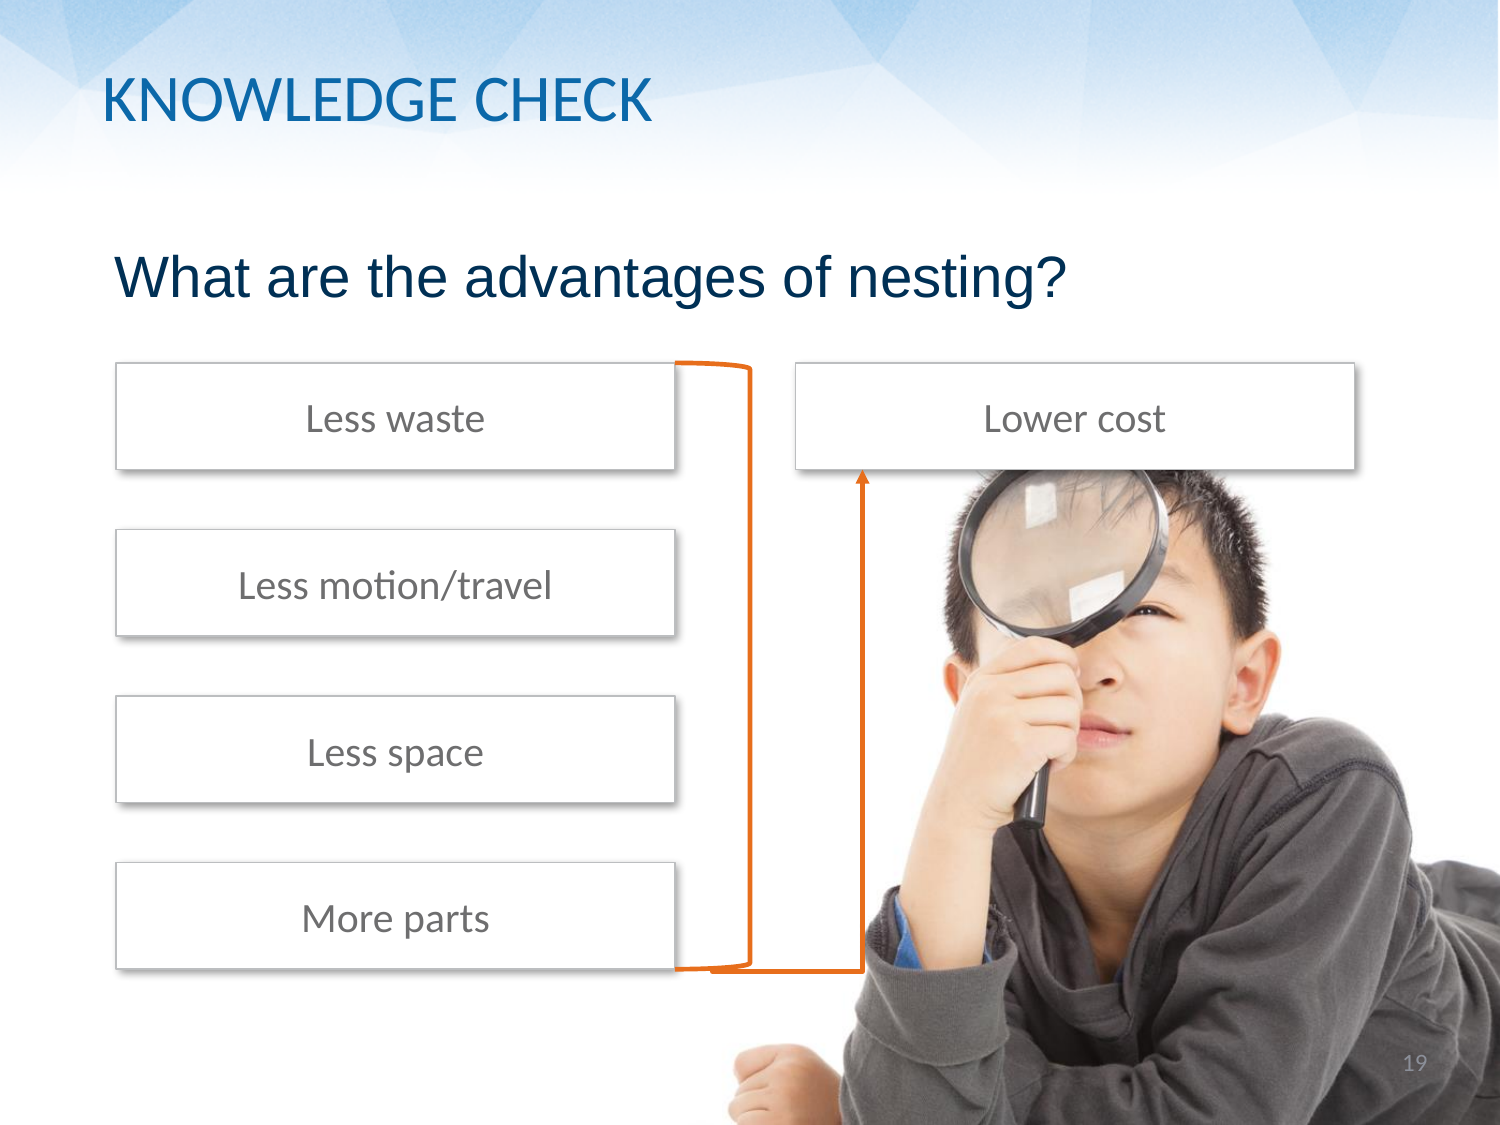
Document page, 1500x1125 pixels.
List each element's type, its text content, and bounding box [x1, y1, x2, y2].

text_box More parts [114, 860, 677, 971]
text_box Lower cost [793, 361, 1356, 407]
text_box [749, 469, 863, 667]
picture [0, 0, 1500, 225]
text_box Less motion/travel [114, 527, 674, 638]
text_box [674, 362, 751, 970]
text_box What are the advantages of nesting? [99, 231, 1438, 317]
title KNOWLEDGE CHECK [87, 50, 1438, 139]
text_box Less space [114, 694, 674, 805]
picture [688, 408, 1500, 1125]
text_box Less waste [114, 361, 677, 472]
